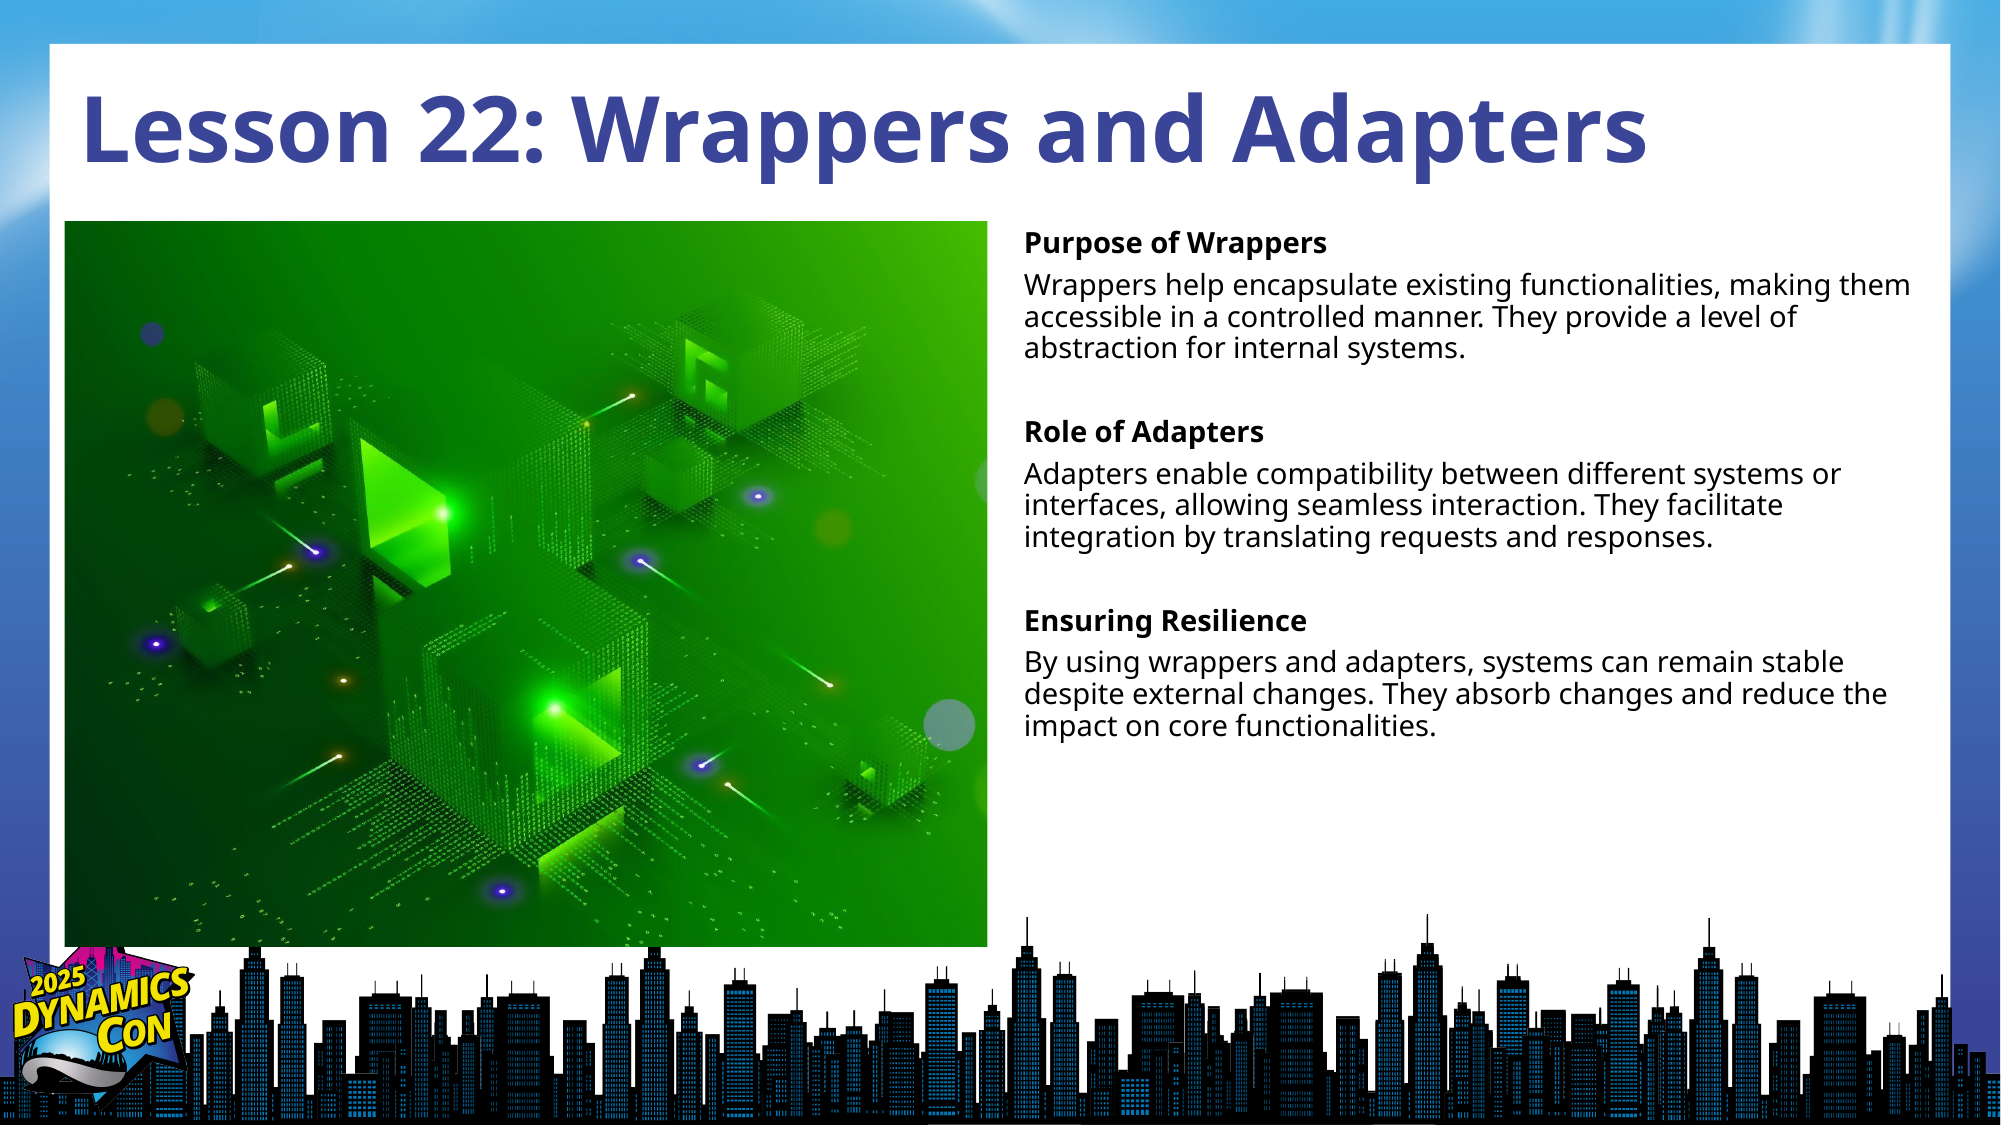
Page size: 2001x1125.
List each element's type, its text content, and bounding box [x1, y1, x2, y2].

list Purpose of Wrappers Wrappers help encapsulate existing functionalities, making them accessible in a controlled manner. They provide a level of abstraction for internal systems. Role of Adapters Adapters enable compatibility between different systems or interfaces, allowing seamless interaction. They facilitate integration by translating requests and responses. Ensuring Resilience By using wrappers and adapters, systems can remain stable despite external changes. They absorb changes and reduce the impact on core functionalities. [1008, 221, 1932, 947]
picture [0, 0, 2001, 1125]
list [64, 220, 988, 948]
title Lesson 22: Wrappers and Adapters [64, 60, 1932, 205]
